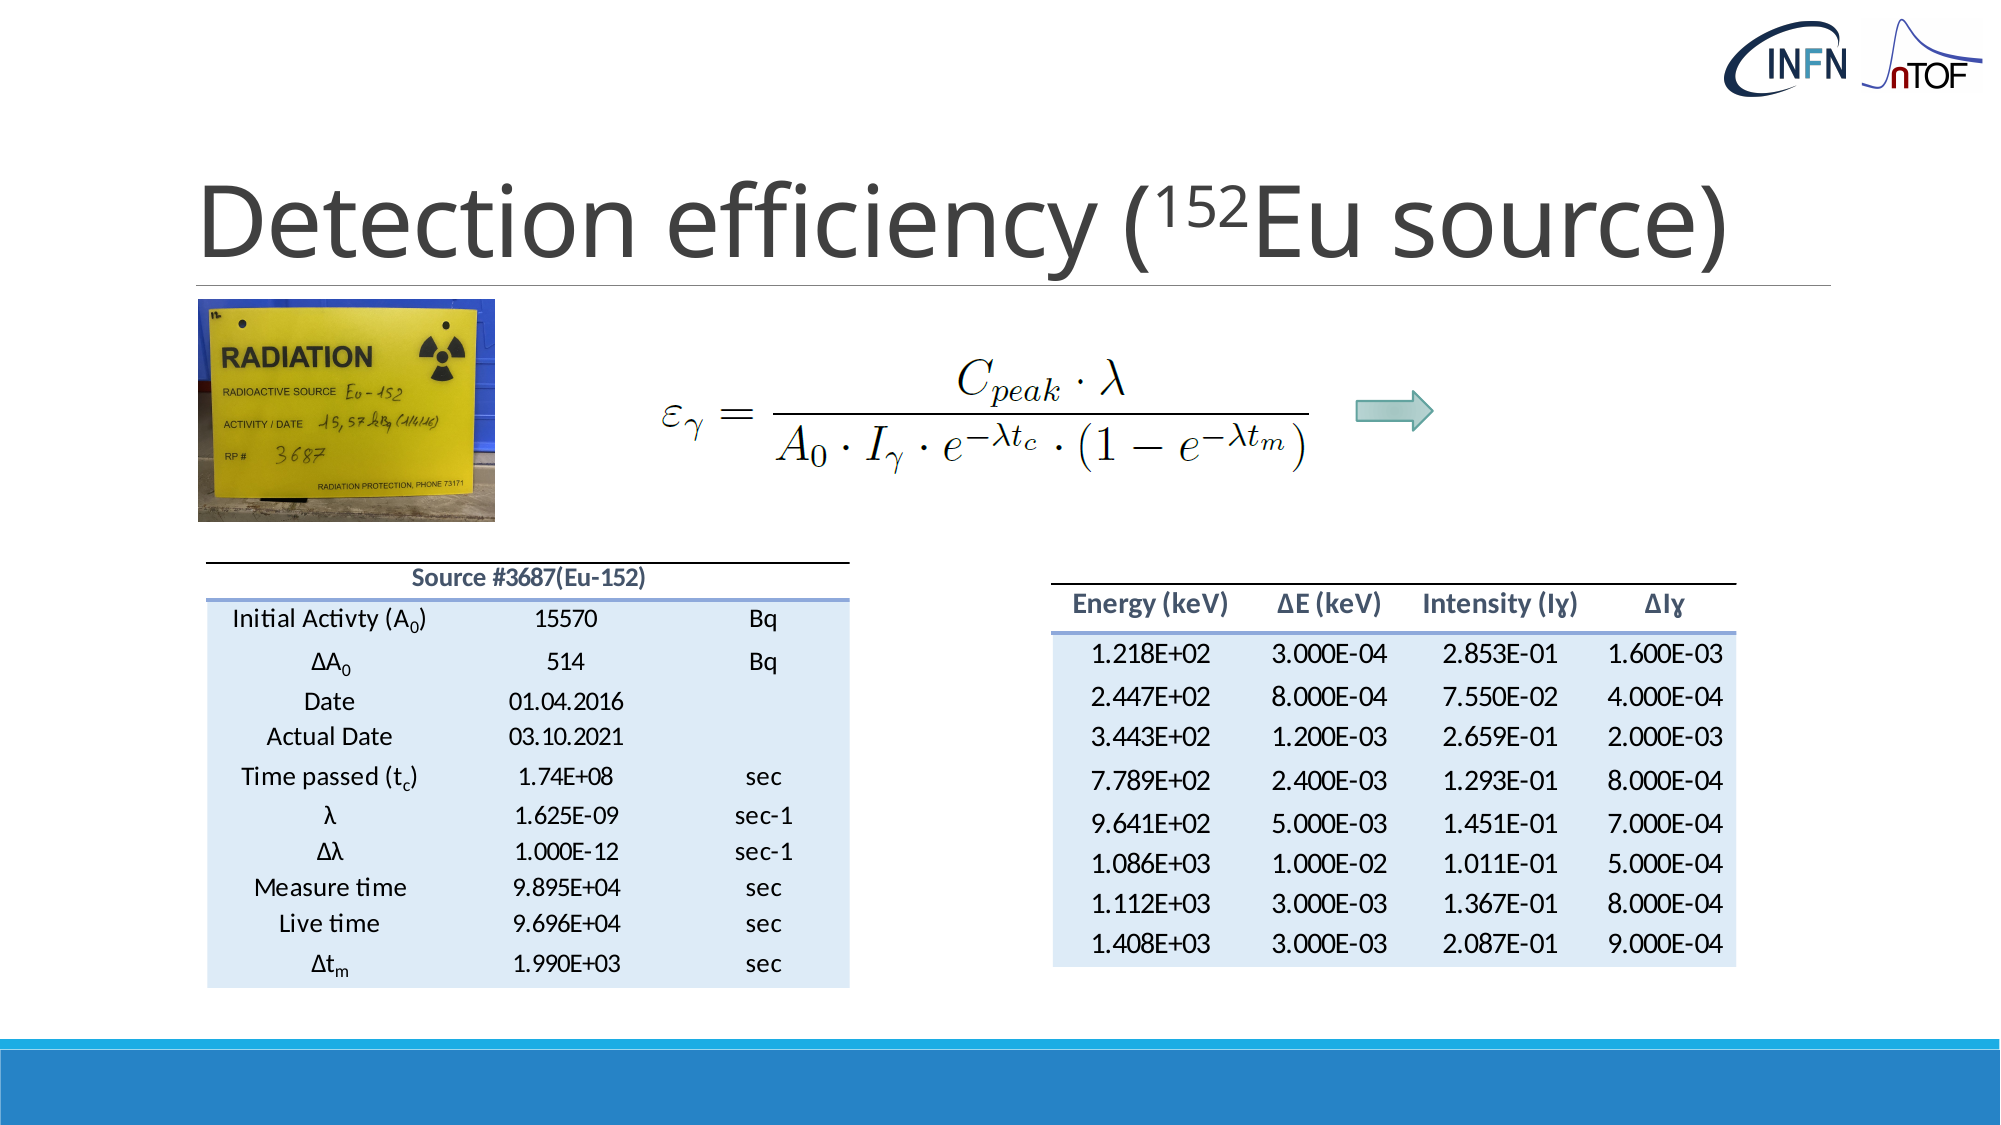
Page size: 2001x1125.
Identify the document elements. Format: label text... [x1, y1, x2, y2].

picture [197, 299, 495, 523]
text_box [1050, 582, 1739, 970]
picture [642, 337, 1332, 490]
picture [1724, 21, 1846, 47]
text_box [1355, 390, 1434, 432]
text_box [205, 561, 852, 991]
title Detection efficiency (152Eu source) [180, 47, 1922, 285]
picture [1861, 18, 1983, 93]
